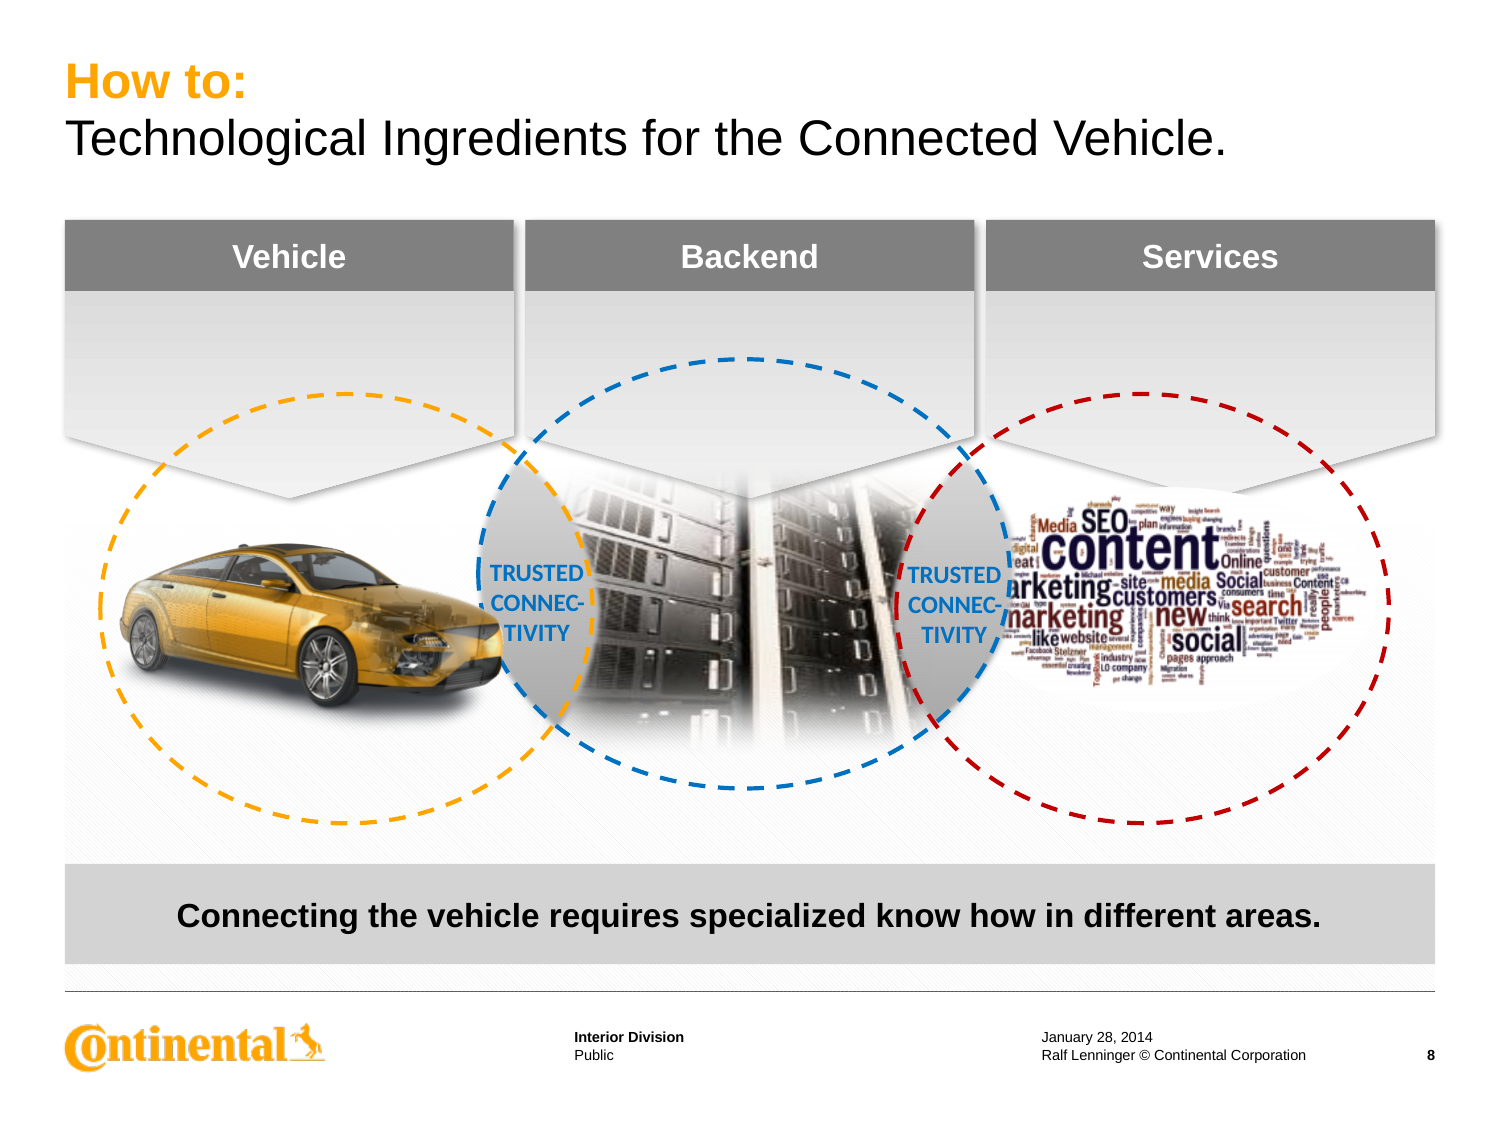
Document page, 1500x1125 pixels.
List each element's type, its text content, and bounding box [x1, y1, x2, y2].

text_box Services [985, 219, 1436, 292]
slide_number 8 [1376, 1045, 1436, 1071]
picture [102, 462, 1377, 758]
footer Ralf Lenninger © Continental Corporation [1041, 1045, 1371, 1071]
text_box [968, 393, 1345, 485]
text_box [141, 393, 521, 489]
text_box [64, 490, 1436, 992]
text_box [524, 219, 976, 442]
text_box [980, 475, 986, 485]
title How to: Technological Ingredients for the Connected Vehicle. [64, 48, 1436, 167]
text_box [64, 219, 515, 464]
text_box Vehicle [64, 219, 514, 292]
text_box [985, 292, 1436, 467]
text_box [517, 358, 971, 460]
text_box [499, 469, 511, 489]
text_box Backend [525, 219, 975, 292]
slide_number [1041, 1021, 1371, 1045]
